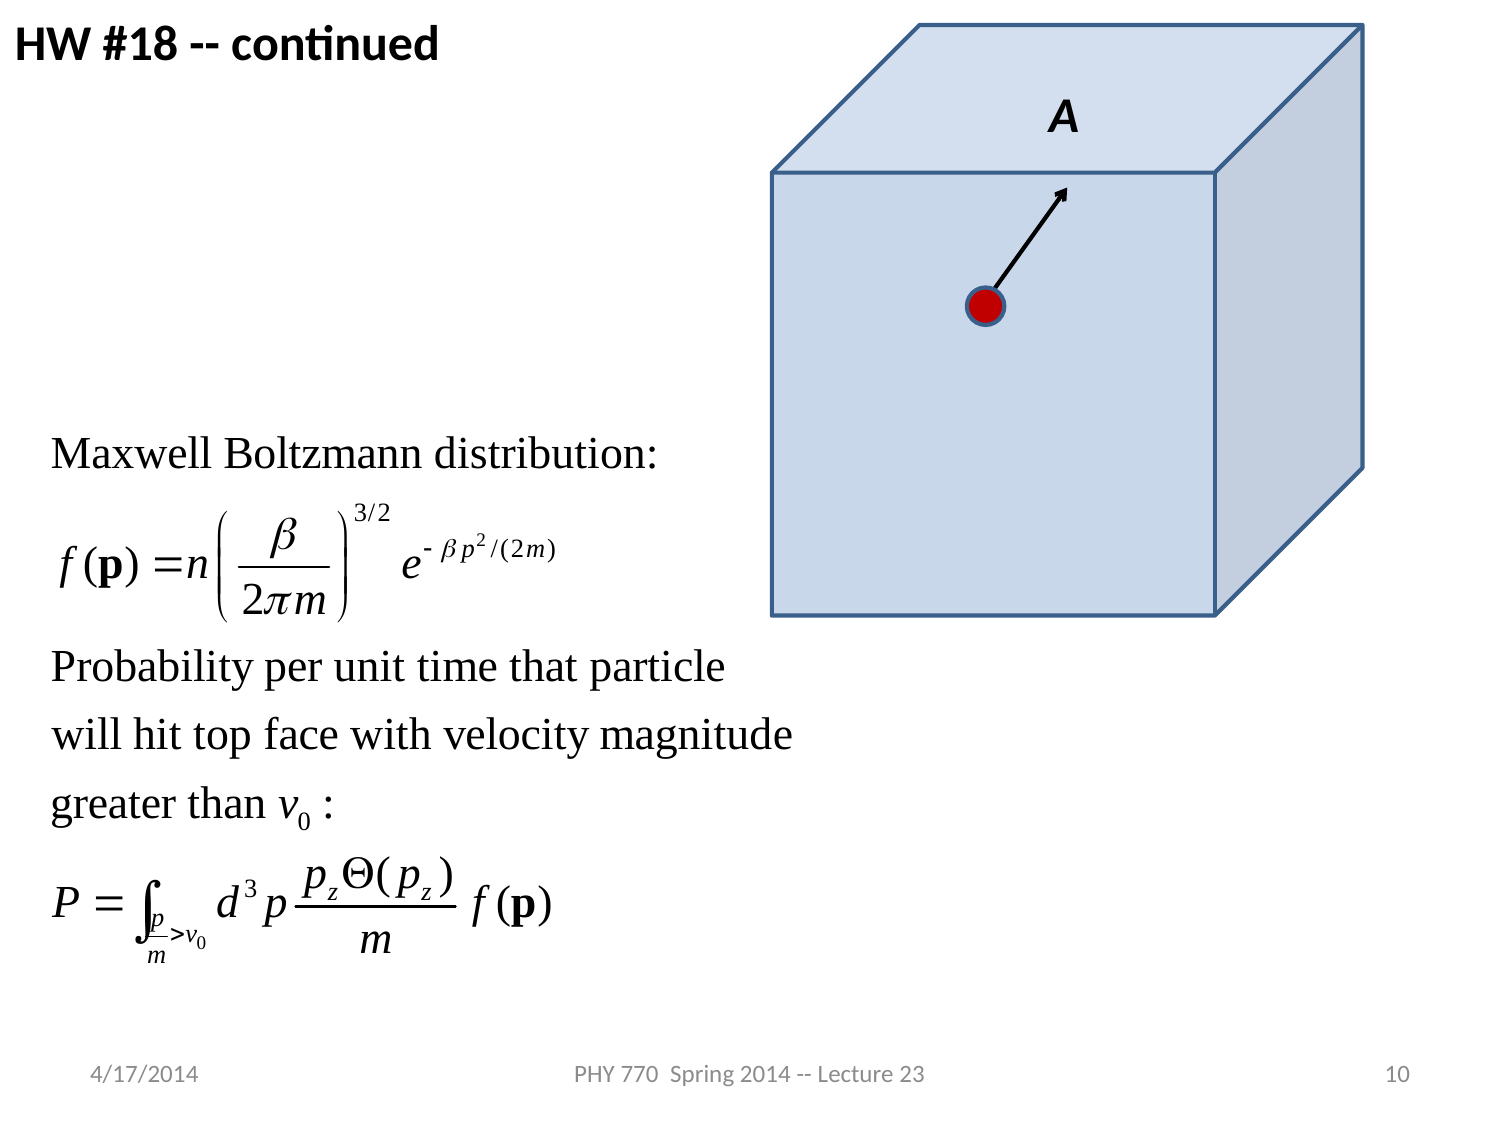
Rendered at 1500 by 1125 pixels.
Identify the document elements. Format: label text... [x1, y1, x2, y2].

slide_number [75, 1042, 425, 1103]
text_box A [1034, 74, 1172, 150]
slide_number 10 [1074, 1042, 1425, 1103]
text_box [769, 22, 1365, 618]
footer PHY 770 Spring 2014 -- Lecture 23 [512, 1042, 988, 1103]
text_box HW #18 -- continued [0, 3, 1438, 79]
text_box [43, 424, 813, 976]
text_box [971, 187, 1068, 321]
